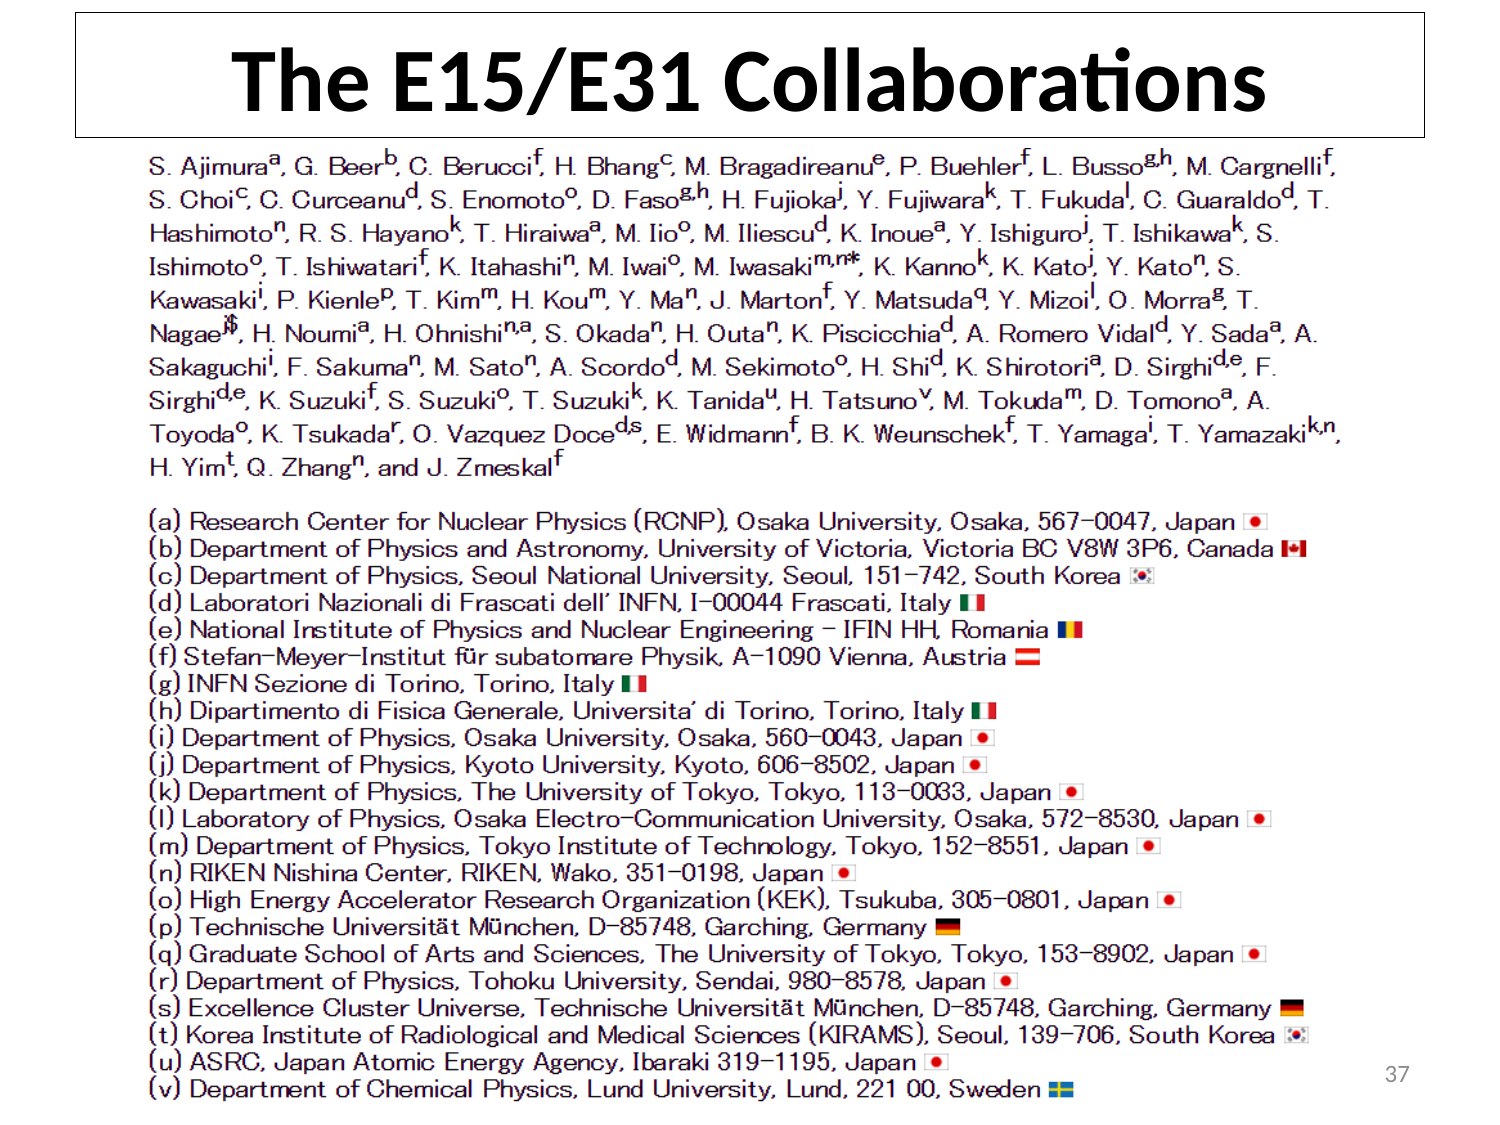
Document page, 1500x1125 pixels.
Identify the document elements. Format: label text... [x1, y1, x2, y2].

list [141, 148, 1359, 1109]
slide_number 37 [1363, 1042, 1425, 1103]
title The E15/E31 Collaborations [75, 12, 1425, 138]
